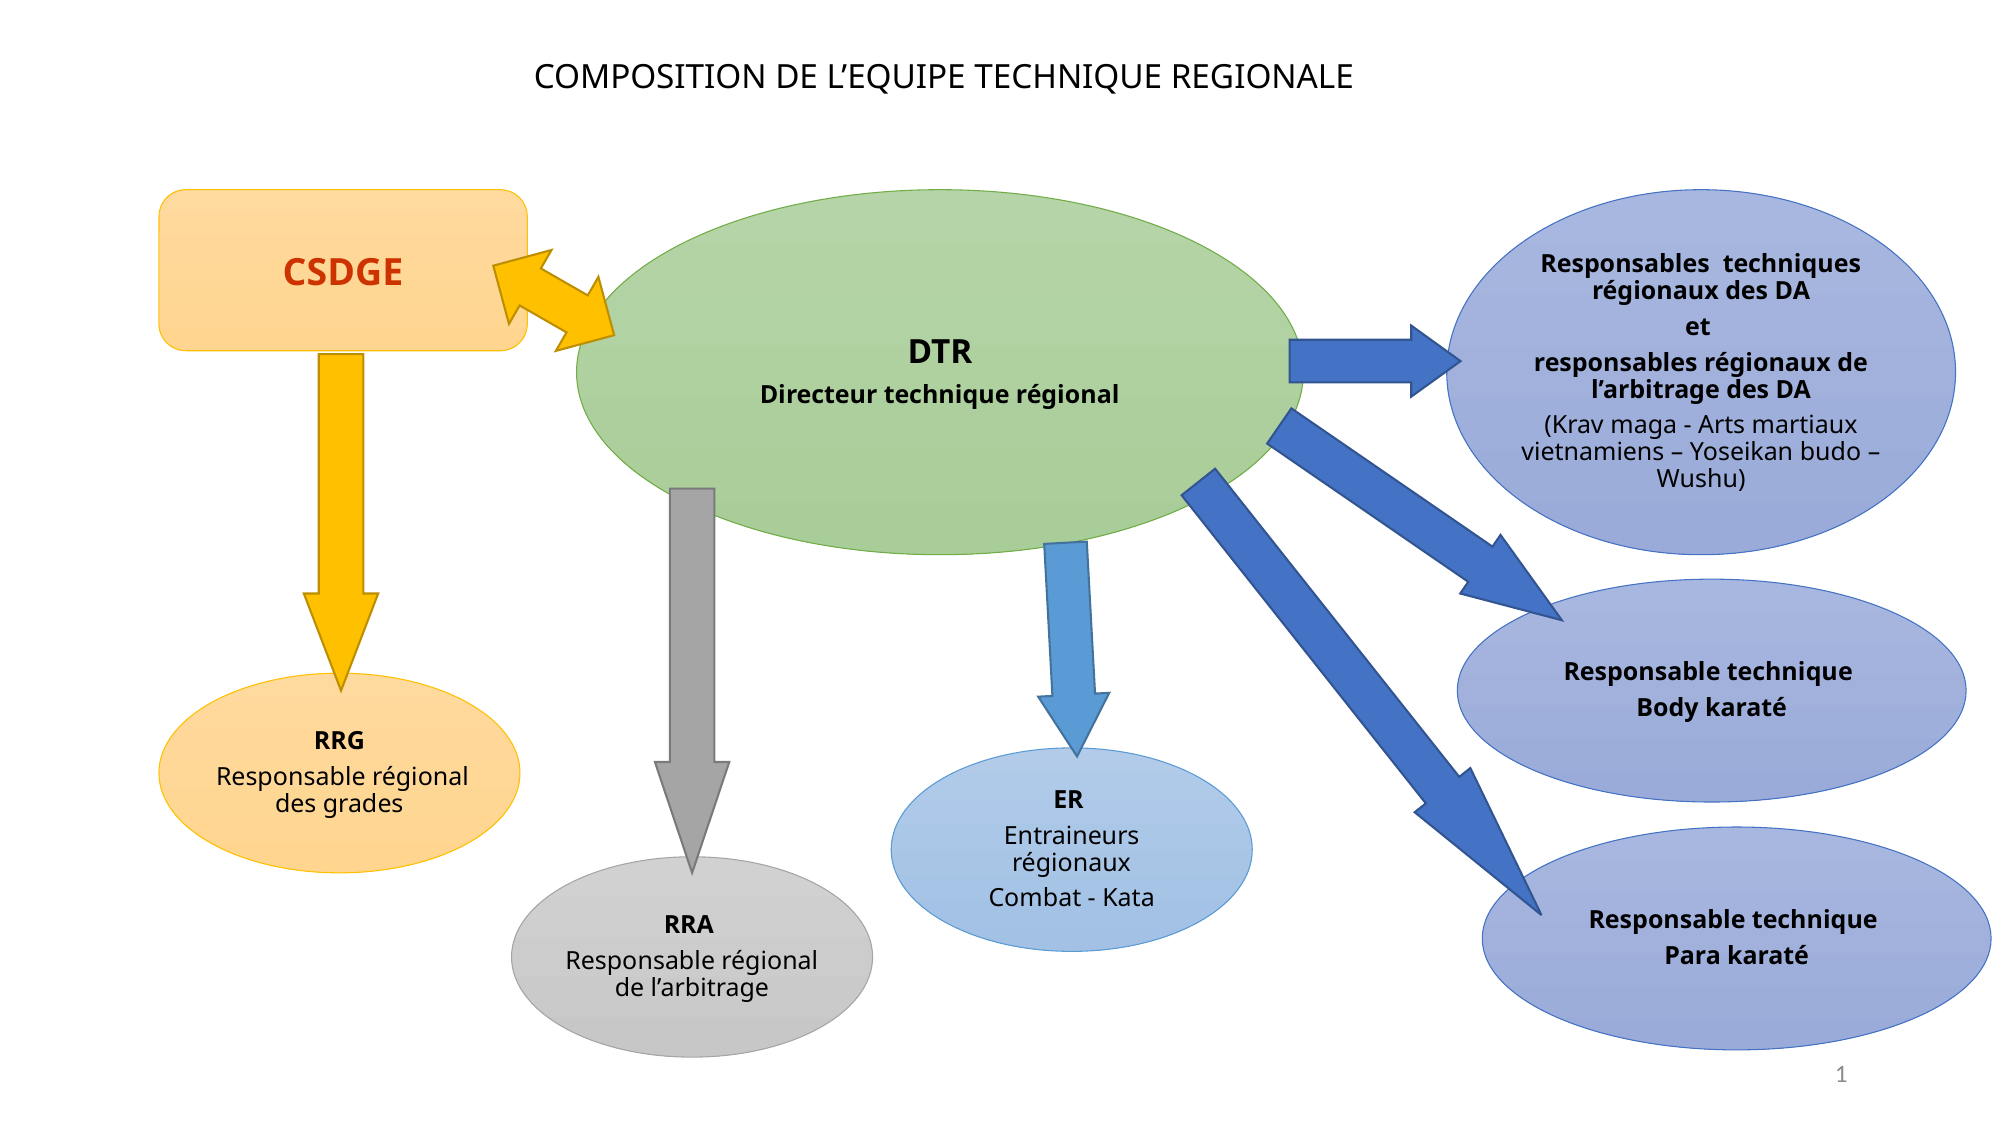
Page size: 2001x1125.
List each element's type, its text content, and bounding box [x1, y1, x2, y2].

text_box COMPOSITION DE L’EQUIPE TECHNIQUE REGIONALE [0, 47, 1940, 103]
text_box [1288, 323, 1463, 399]
text_box [1180, 467, 1543, 916]
text_box DTR Directeur technique régional [576, 189, 1304, 556]
text_box Responsables techniques régionaux des DA et responsables régionaux de l’arbitrage des DA (Krav maga - Arts martiaux vietnamiens – Yoseikan budo – Wushu) [1446, 189, 1957, 556]
text_box [1265, 406, 1565, 622]
text_box Responsable technique Body karaté [1456, 578, 1967, 803]
text_box [653, 487, 731, 877]
text_box [1036, 540, 1111, 759]
slide_number 1 [1412, 1042, 1863, 1103]
text_box CSDGE [158, 189, 528, 352]
text_box [249, 313, 1750, 1125]
text_box [492, 248, 616, 353]
text_box [249, 148, 1750, 350]
text_box RRG Responsable régional des grades [158, 672, 521, 874]
text_box RRA Responsable régional de l’arbitrage [511, 856, 874, 1058]
text_box [302, 353, 380, 694]
text_box Responsable technique Para karaté [1481, 826, 1992, 1042]
